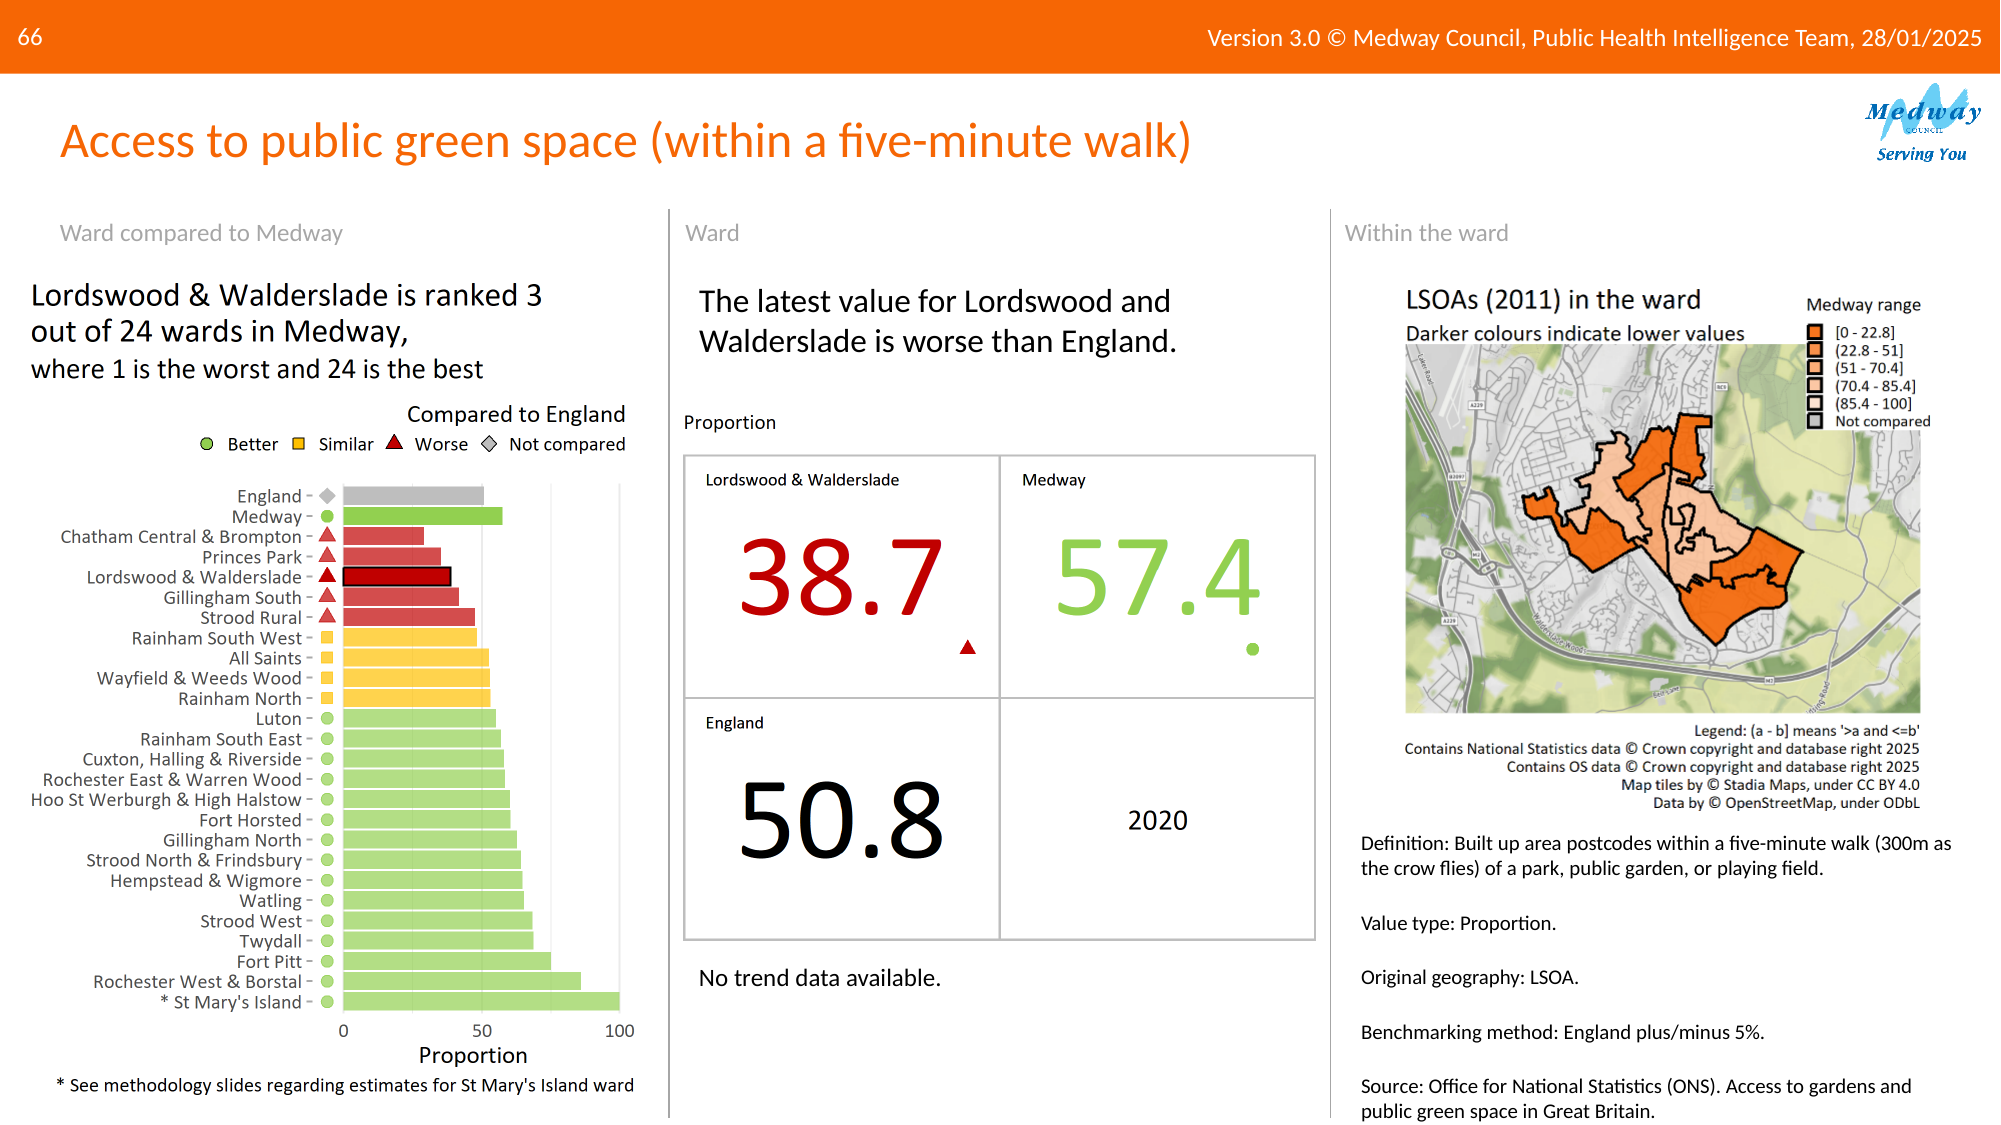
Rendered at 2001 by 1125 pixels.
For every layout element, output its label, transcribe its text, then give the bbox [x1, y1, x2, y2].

title Access to public green space (within a five-minute walk) [45, 83, 1866, 191]
list Definition: Built up area postcodes within a five-minute walk (300m as the crow flies) of a park, public garden, or playing field. Value type: Proportion. Original geography: LSOA. Benchmarking method: England plus/minus 5%. Source: Office for National Statistics (ONS). Access to gardens and public green space in Great Britain. Caveat: Public greenspace access analysis is restricted to built up areas such as towns and cities. [1346, 822, 1981, 1106]
slide_number 66 [2, 5, 239, 66]
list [1345, 278, 1981, 811]
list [683, 403, 1316, 941]
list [19, 271, 646, 1107]
picture [1866, 83, 1981, 162]
list The latest value for Lordswood and Walderslade is worse than England. [684, 272, 1316, 386]
list Version 3.0 © Medway Council, Public Health Intelligence Team, 28/01/2025 [881, 2, 2000, 72]
list No trend data available. [683, 954, 1316, 1106]
